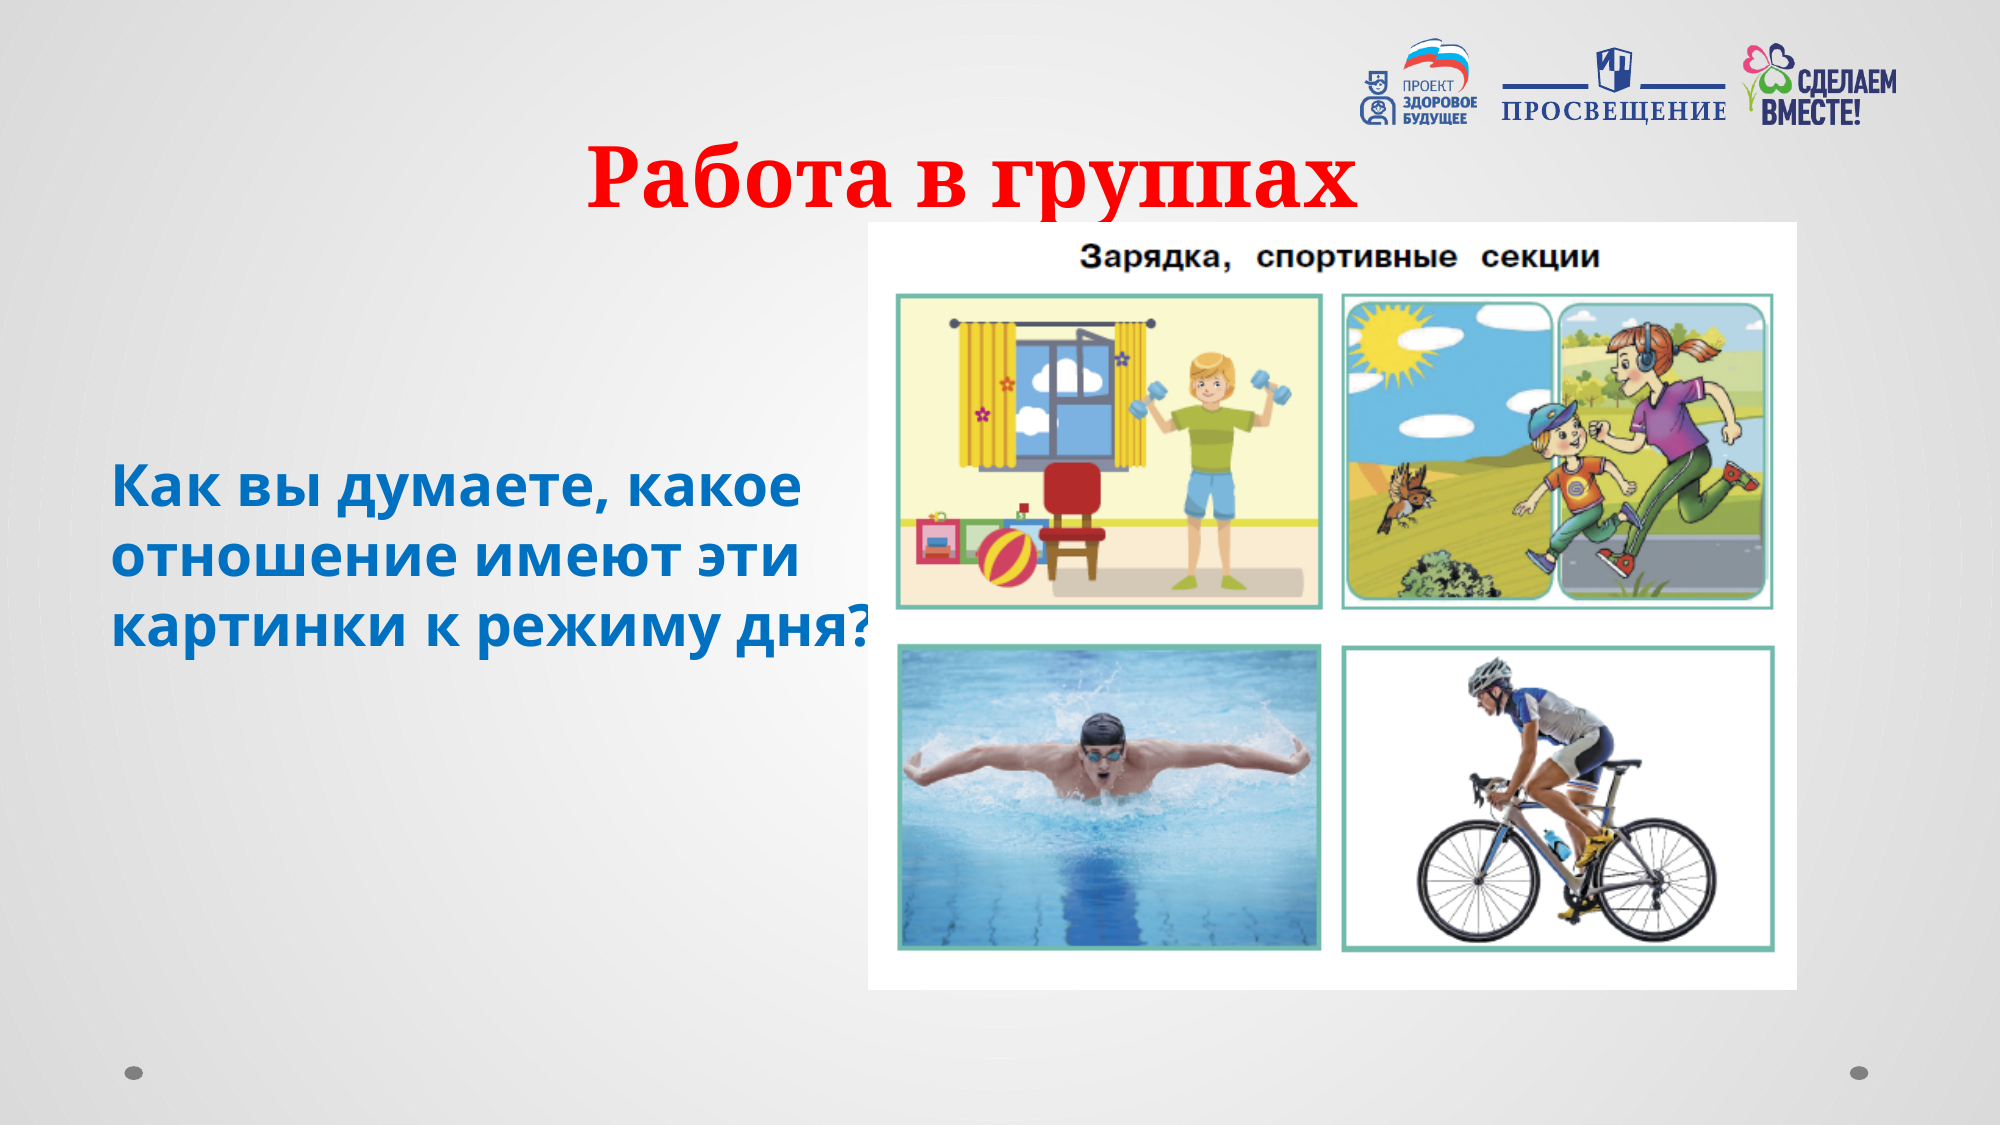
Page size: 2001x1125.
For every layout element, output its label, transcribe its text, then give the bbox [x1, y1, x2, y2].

title Работа в группах [72, 0, 1873, 232]
picture [1359, 37, 1477, 125]
picture [867, 221, 1797, 990]
picture [1501, 47, 1726, 125]
picture [1741, 43, 1896, 125]
list Как вы думаете, какое отношение имеют эти картинки к режиму дня? [95, 440, 925, 1010]
